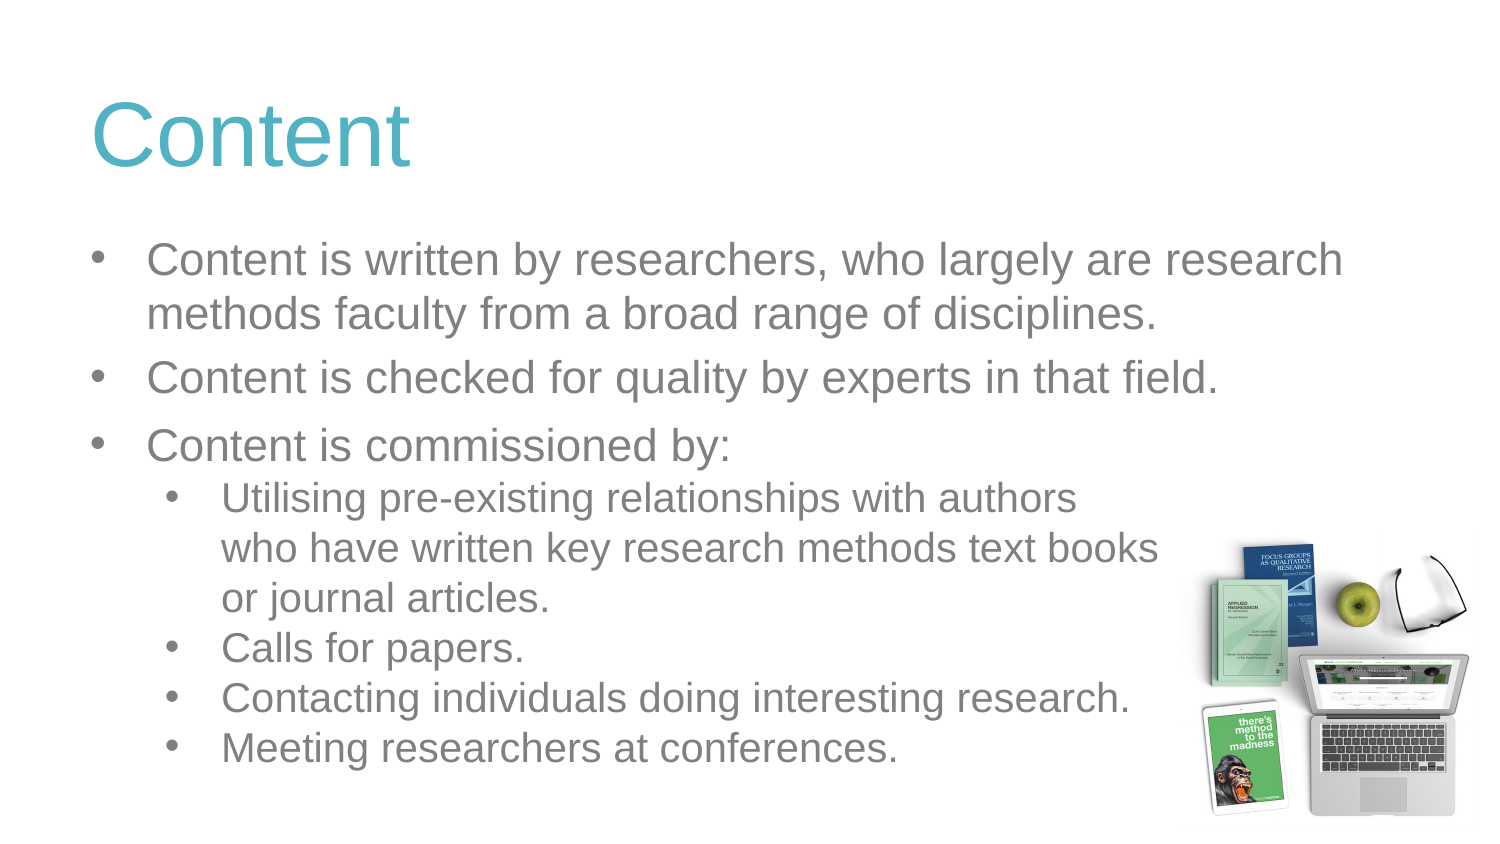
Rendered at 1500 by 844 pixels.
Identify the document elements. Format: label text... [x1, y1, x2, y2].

picture [1178, 529, 1475, 826]
list Content is written by researchers, who largely are research methods faculty from a broad range of disciplines. Content is checked for quality by experts in that field. [75, 221, 1425, 516]
text_box Content is commissioned by: Utilising pre-existing relationships with authors who have written key research methods text books or journal articles. Calls for papers. Contacting individuals doing interesting research. Meeting researchers at conferences. [75, 408, 1180, 779]
title Content [75, 59, 1425, 201]
